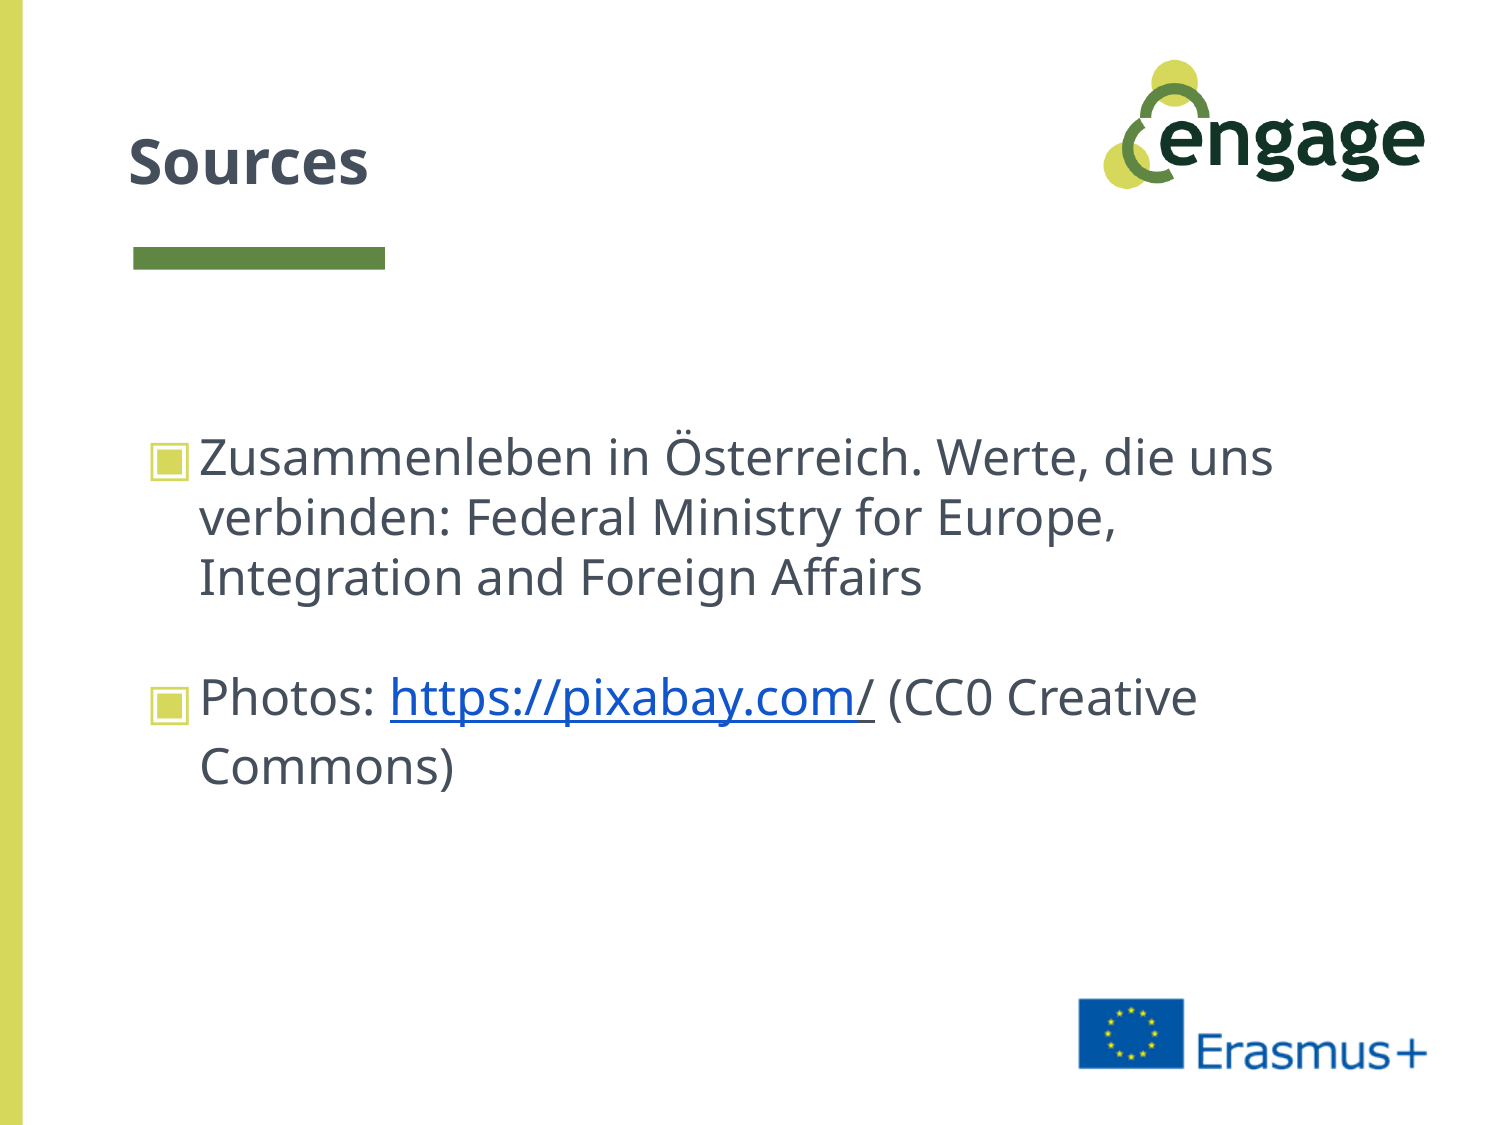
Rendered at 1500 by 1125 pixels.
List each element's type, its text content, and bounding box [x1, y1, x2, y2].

picture [1387, 37, 1448, 212]
list Zusammenleben in Österreich. Werte, die uns verbinden: Federal Ministry for Europe, Integration and Foreign Affairs Photos: https://pixabay.com/ (CC0 Creative Commons) [113, 410, 1387, 1021]
title Sources [113, 0, 1387, 212]
picture [1058, 978, 1448, 1090]
